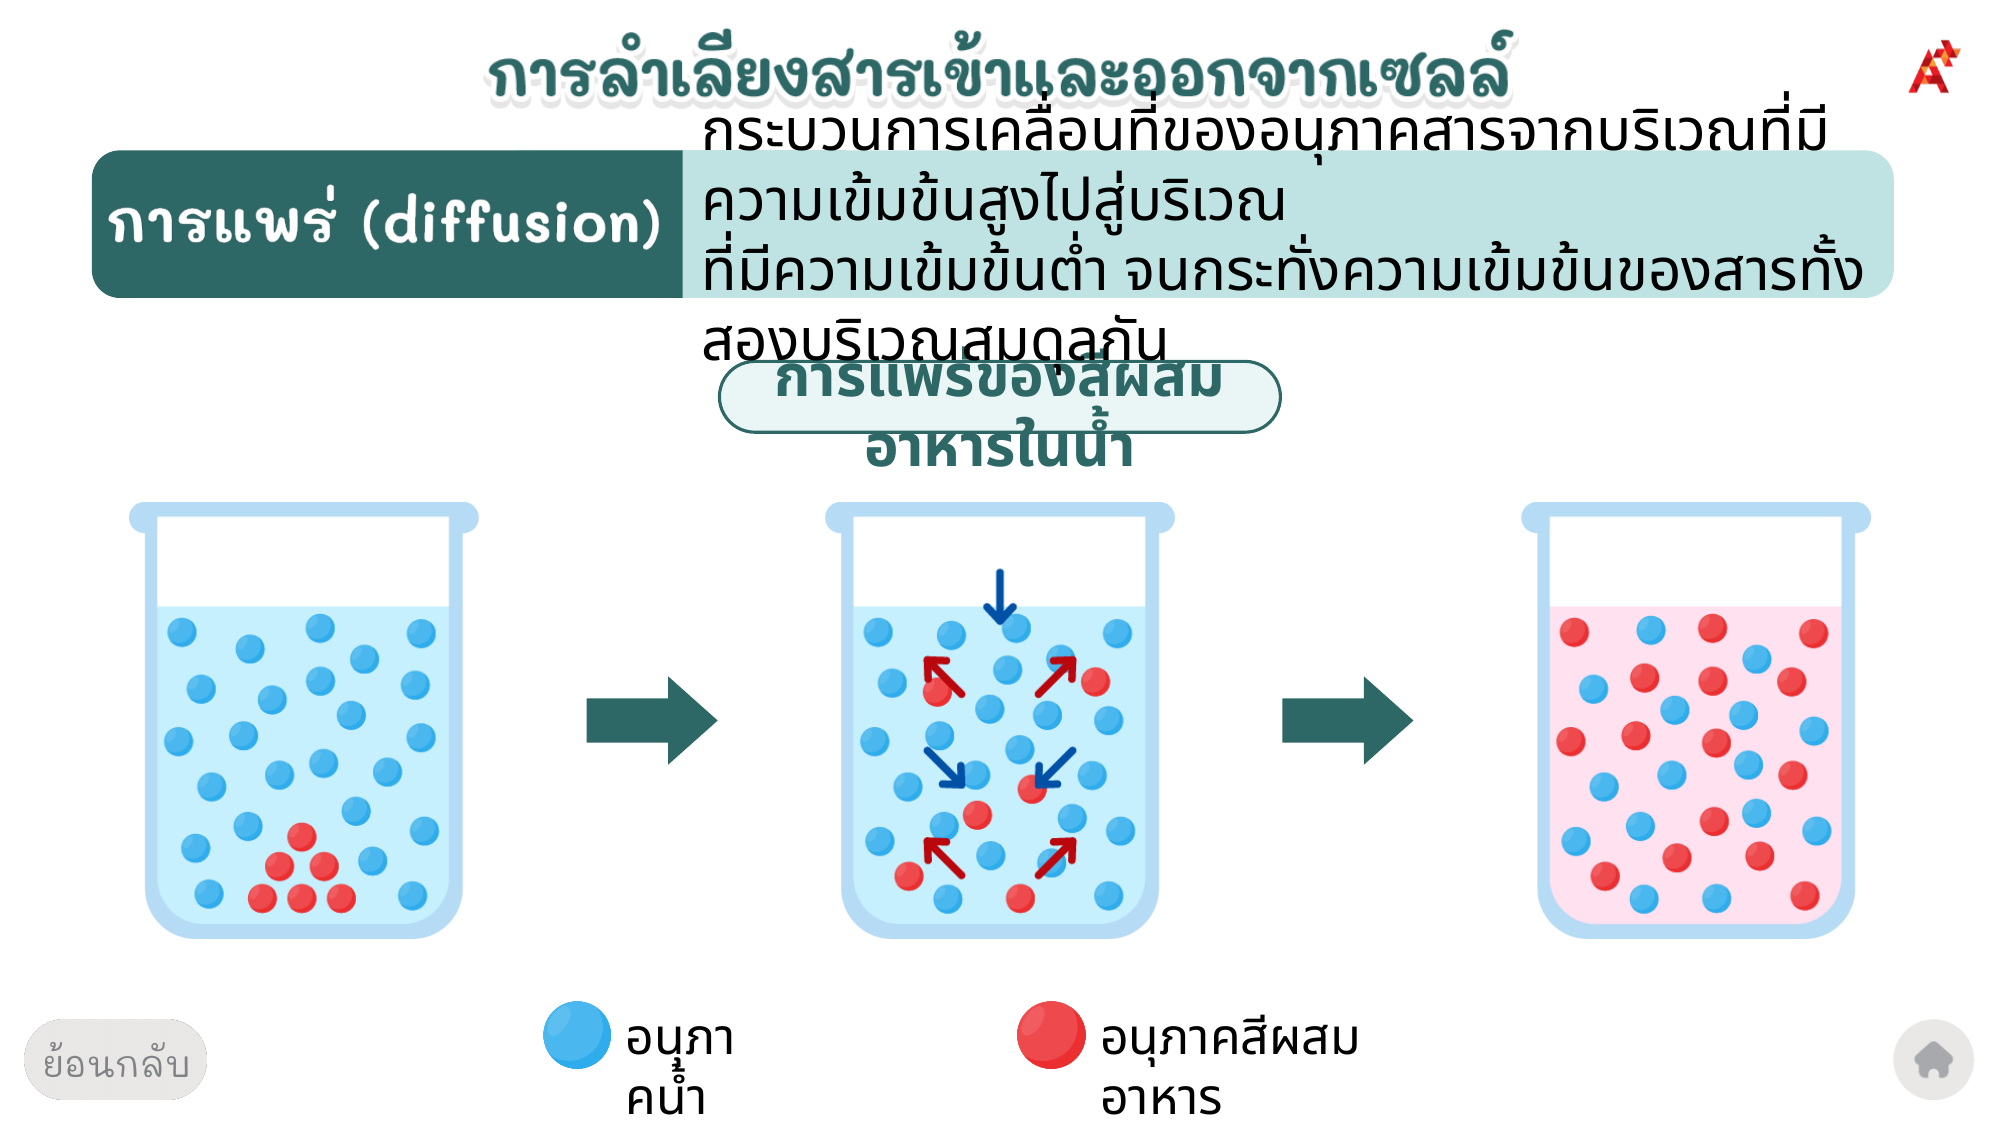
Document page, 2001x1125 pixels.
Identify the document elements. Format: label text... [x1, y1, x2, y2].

text_box [1281, 674, 1416, 767]
picture [480, 22, 1519, 147]
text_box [70, 150, 1894, 298]
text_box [1017, 997, 1457, 1074]
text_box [543, 997, 778, 1074]
picture [129, 502, 479, 939]
text_box การแพร่ของสีผสมอาหารในน้ำ [718, 360, 1282, 434]
picture [1882, 0, 2000, 124]
picture [24, 1019, 207, 1100]
picture [825, 502, 1175, 939]
picture [1521, 502, 1871, 939]
picture [1893, 1019, 1975, 1100]
text_box [585, 674, 720, 767]
